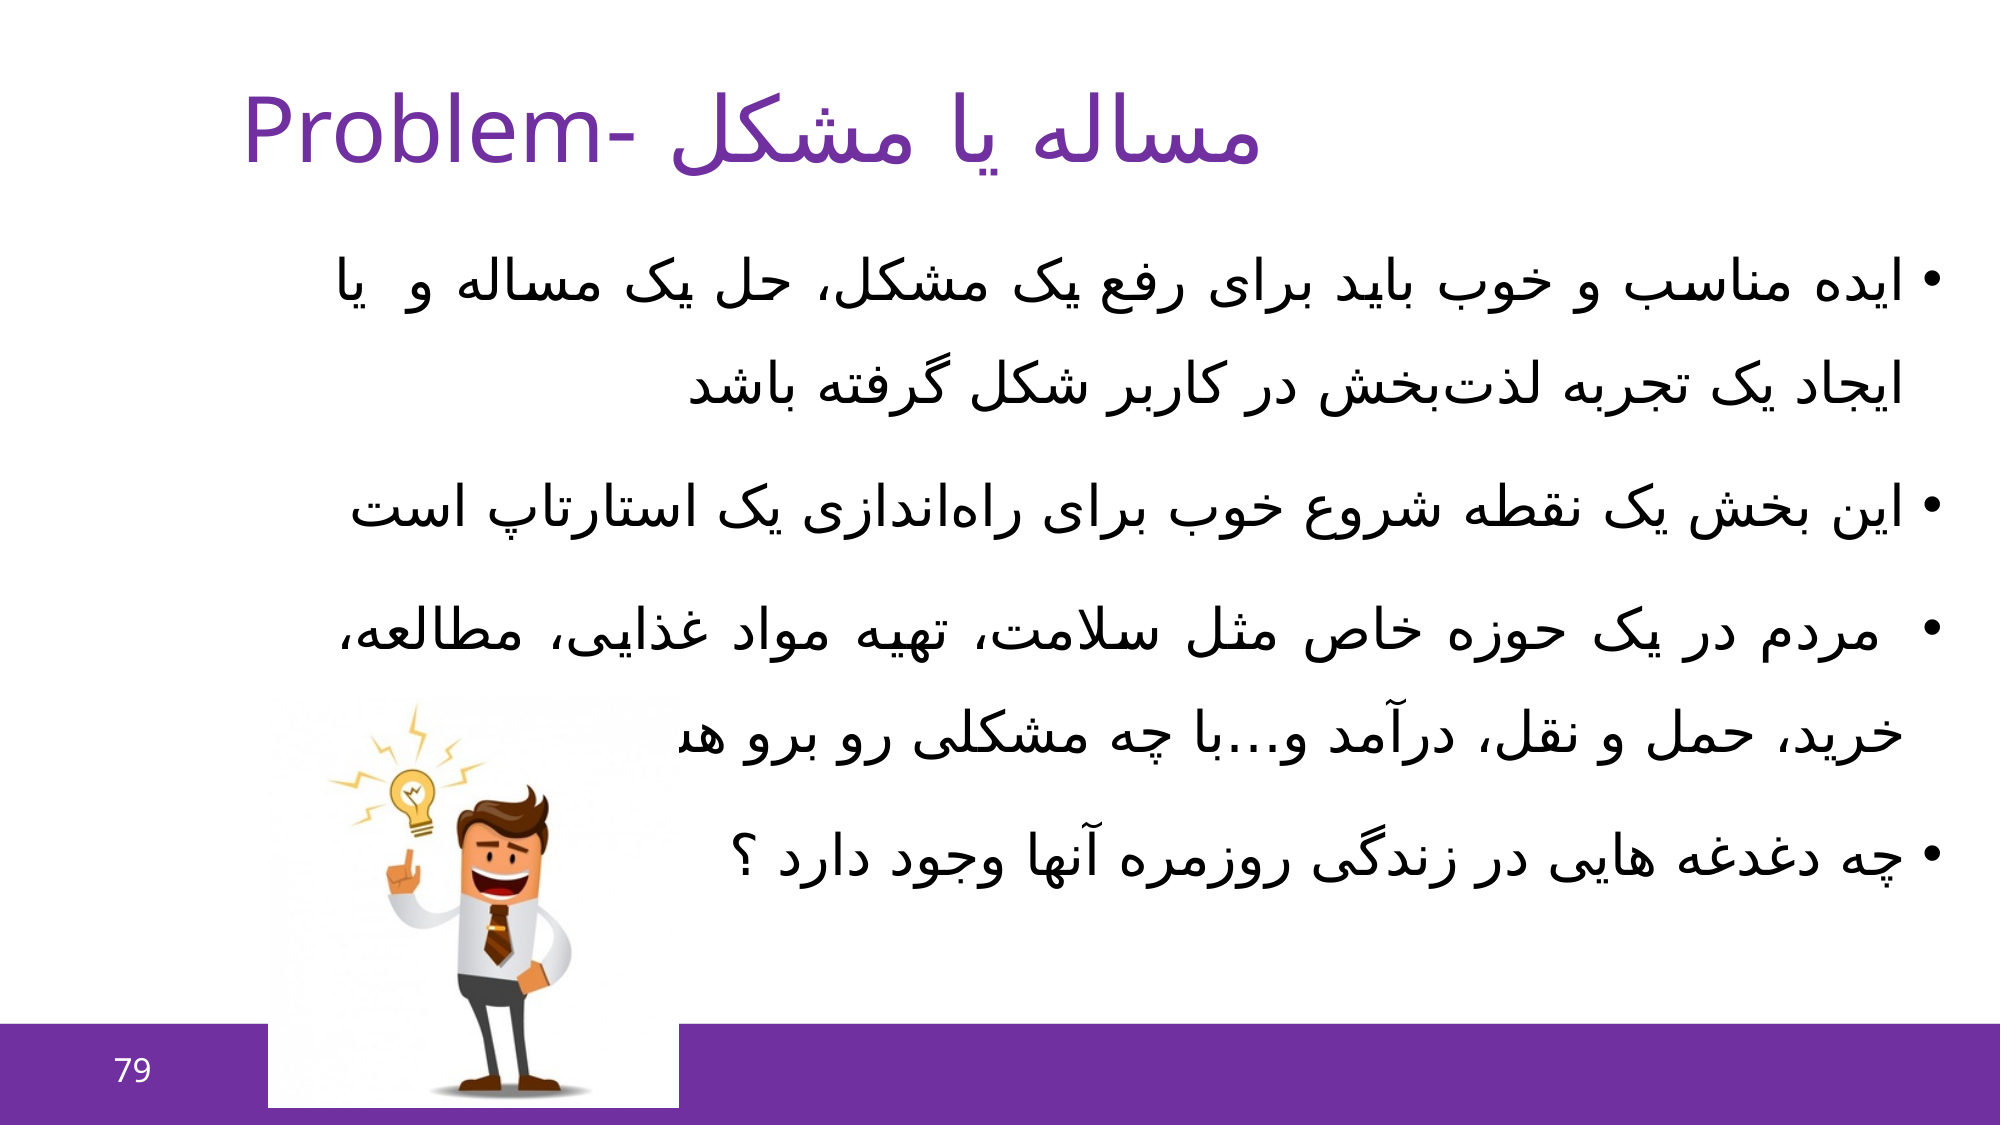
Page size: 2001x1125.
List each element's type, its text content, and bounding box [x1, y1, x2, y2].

title مساله یا مشکل -Problem [225, 38, 1866, 227]
picture [268, 697, 679, 1108]
list ایده مناسب و خوب باید برای رفع یک مشکل، حل یک مساله و یا ایجاد یک تجربه لذت‌بخش در کاربر شکل گرفته باشد این بخش یک نقطه شروع خوب برای راه‌اندازی یک استارتاپ است مردم در یک حوزه خاص مثل سلامت، تهیه مواد غذایی، مطالعه، خرید، حمل و نقل، درآمد و…با چه مشکلی رو برو هستند ؟ چه دغدغه هایی در زندگی روزمره آنها وجود دارد ؟ [317, 202, 1958, 990]
